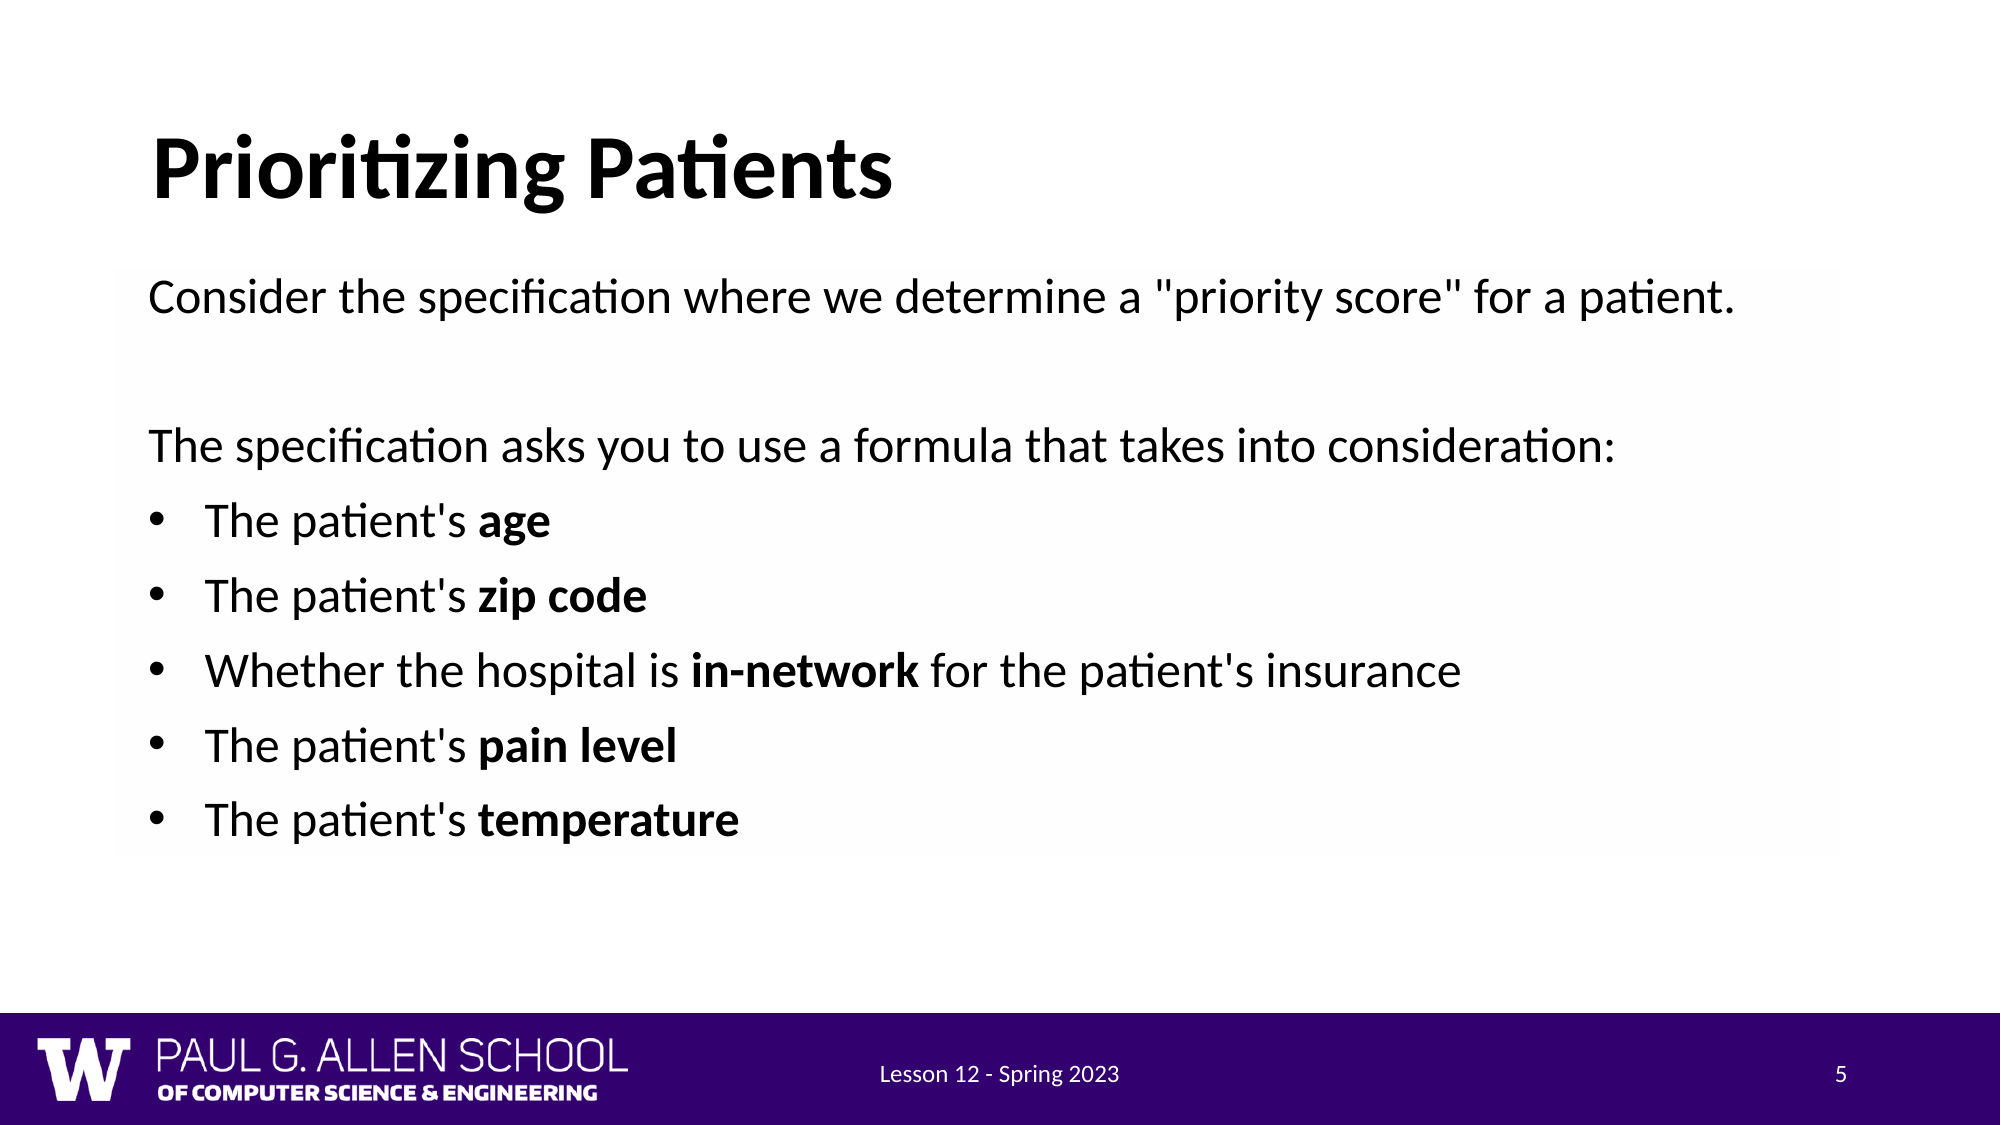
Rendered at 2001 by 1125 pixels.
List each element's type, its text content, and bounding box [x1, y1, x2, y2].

slide_number 5 [1412, 1042, 1863, 1103]
title Prioritizing Patients [137, 59, 1863, 278]
text_box Consider the specification where we determine a "priority score" for a patient. The specification asks you to use a formula that takes into consideration: The patient's age The patient's zip code Whether the hospital is in-network for the patient's insurance The patient's pain level The patient's temperature [114, 269, 1840, 856]
footer Lesson 12 - Spring 2023 [662, 1042, 1338, 1103]
picture [0, 1013, 2000, 1125]
